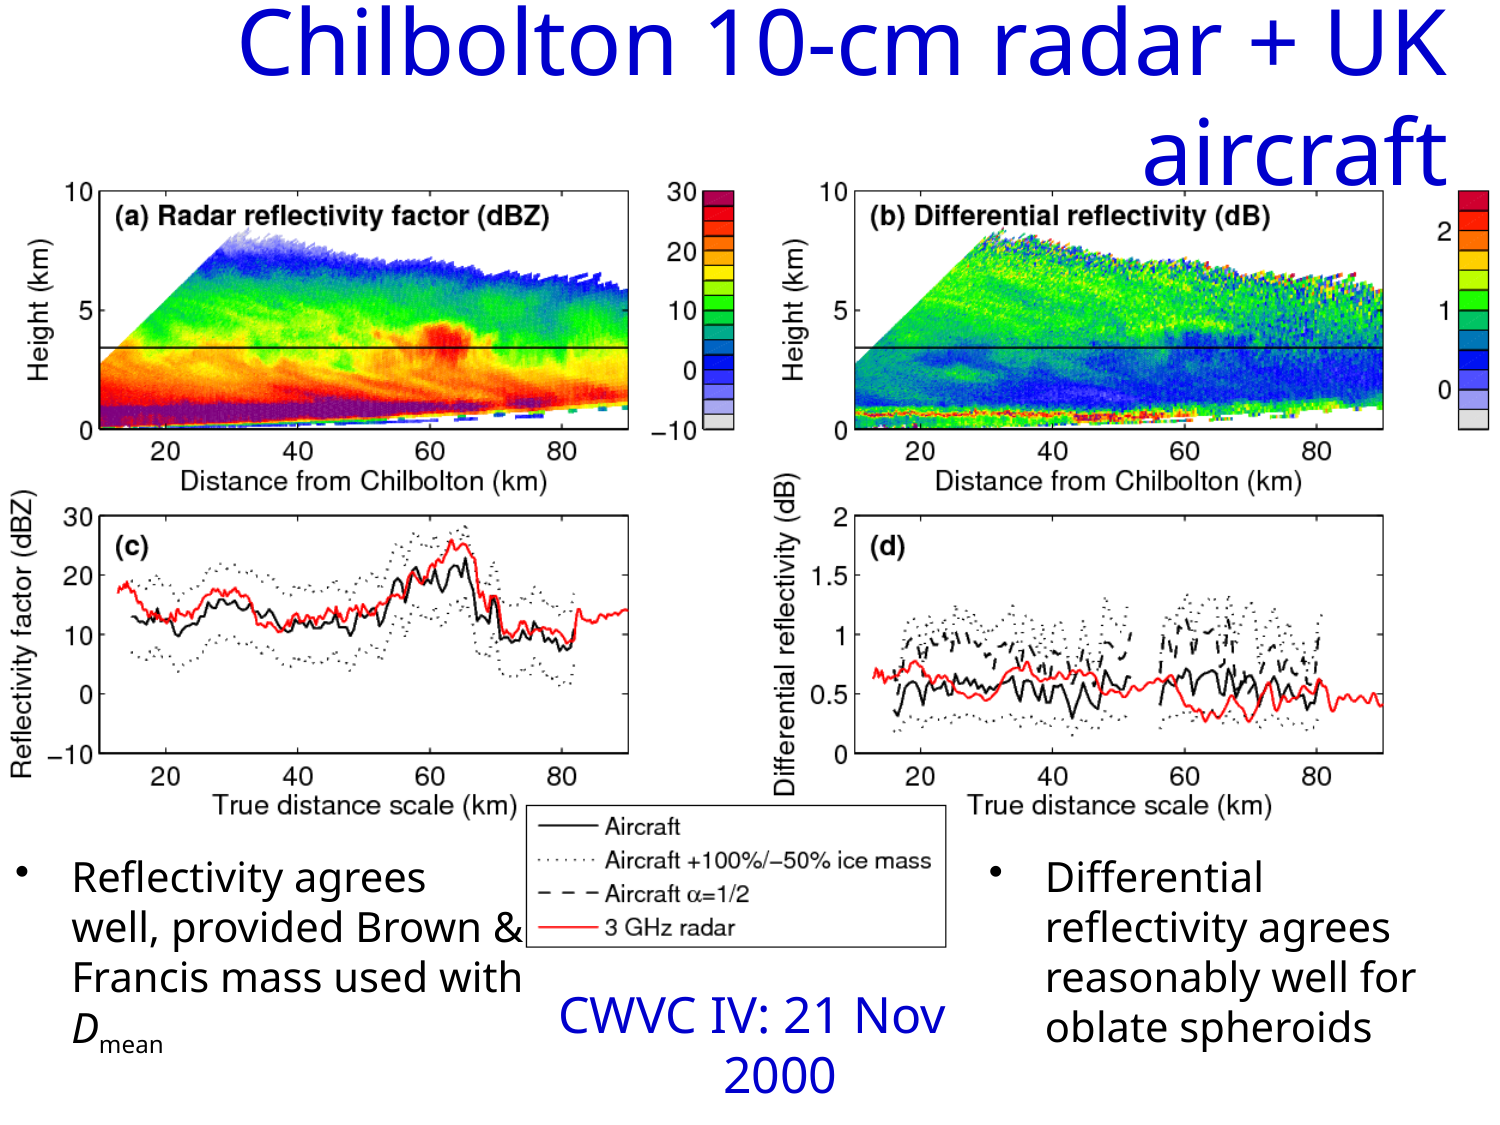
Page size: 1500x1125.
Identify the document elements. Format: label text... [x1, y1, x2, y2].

title Chilbolton 10-cm radar + UK aircraft [38, 0, 1464, 127]
text_box CWVC IV: 21 Nov 2000 [495, 976, 1010, 1125]
picture [0, 128, 1500, 949]
list Reflectivity agrees well, provided Brown & Francis mass used with Dmean [0, 956, 539, 1032]
text_box Differential reflectivity agrees reasonably well for oblate spheroids [973, 957, 1489, 1032]
